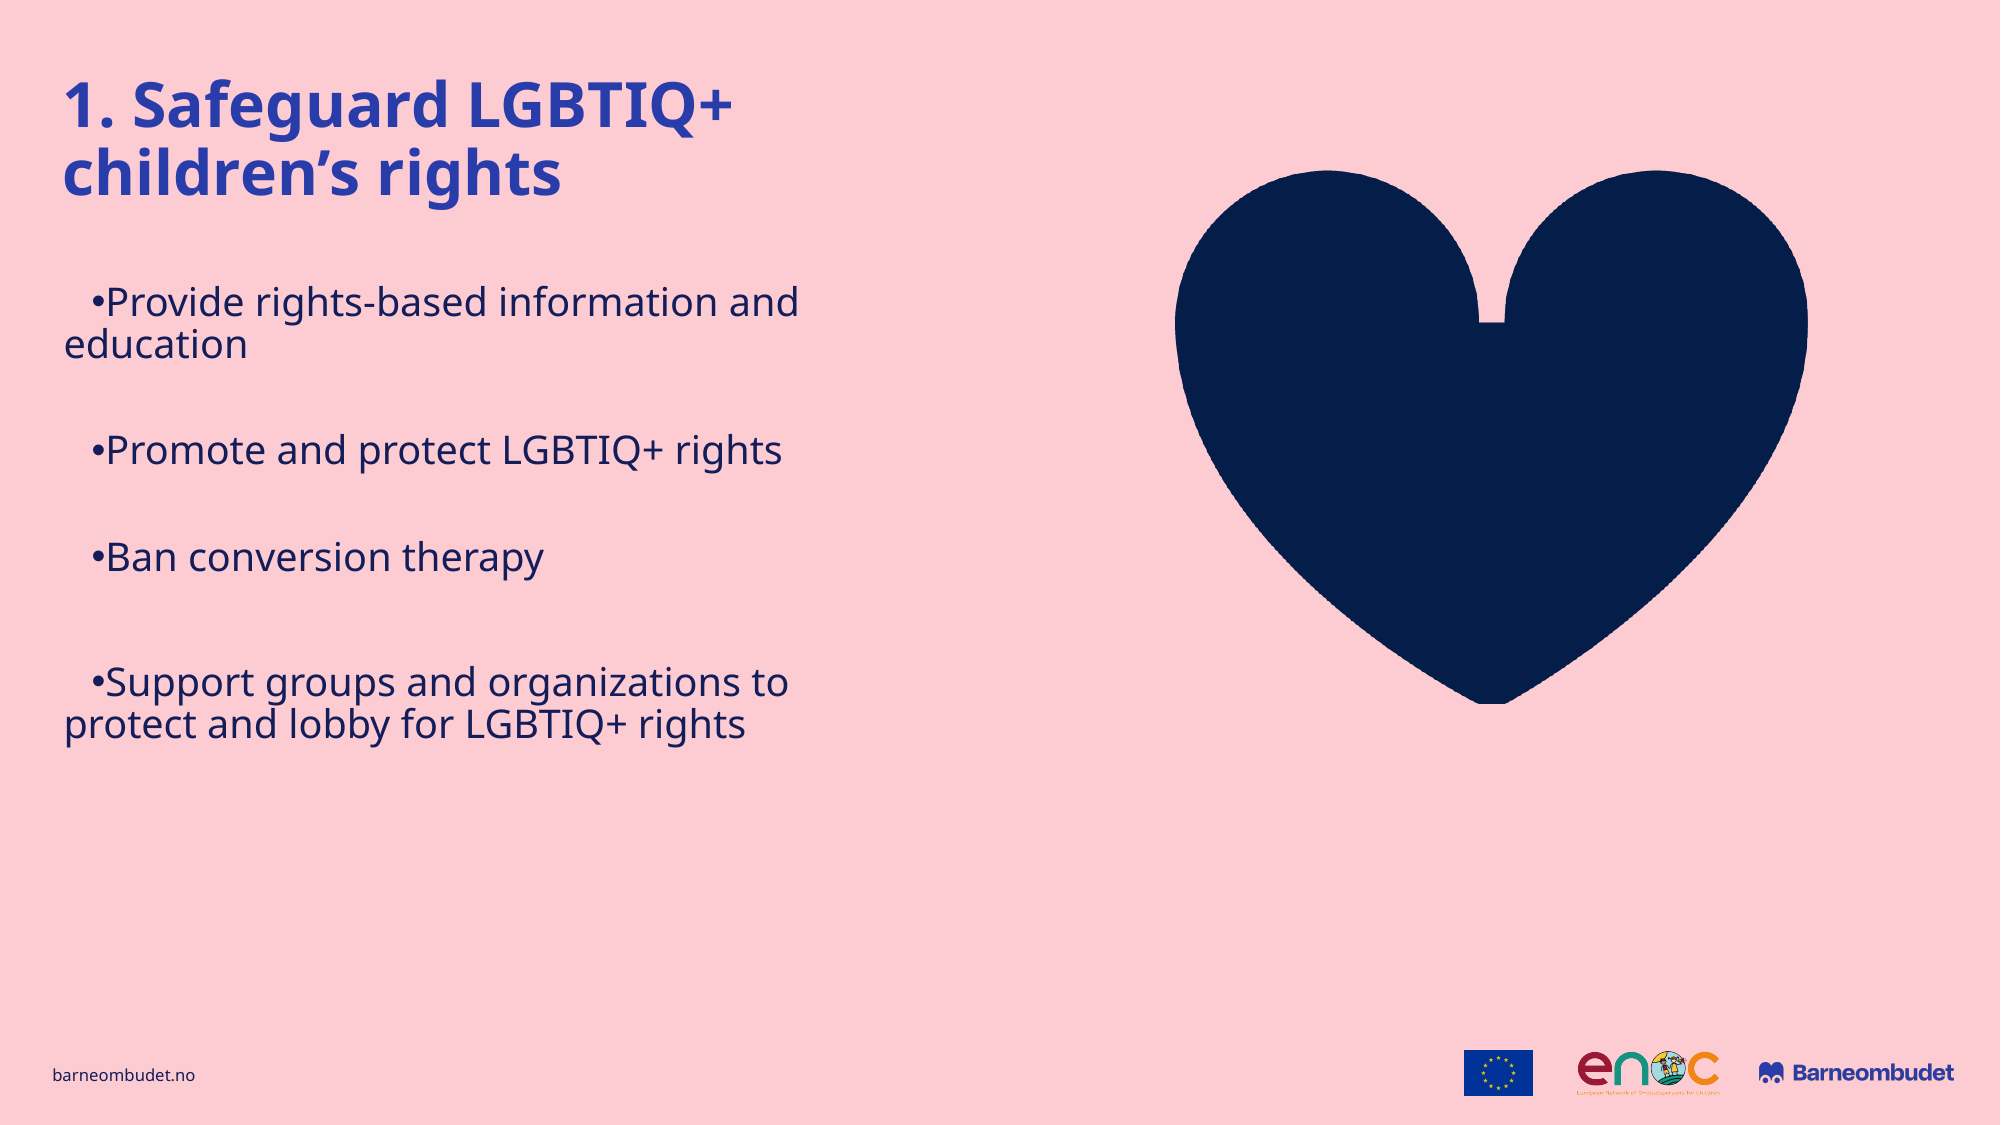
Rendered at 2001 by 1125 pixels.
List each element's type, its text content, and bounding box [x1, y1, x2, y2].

list Provide rights-based information and education Promote and protect LGBTIQ+ rights Ban conversion therapy Support groups and organizations to protect and lobby for LGBTIQ+ rights [62, 223, 825, 848]
picture [1577, 1051, 1720, 1096]
title 1. Safeguard LGBTIQ+ children’s rights [62, 73, 825, 223]
picture [1464, 1050, 1533, 1096]
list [1175, 170, 1808, 705]
